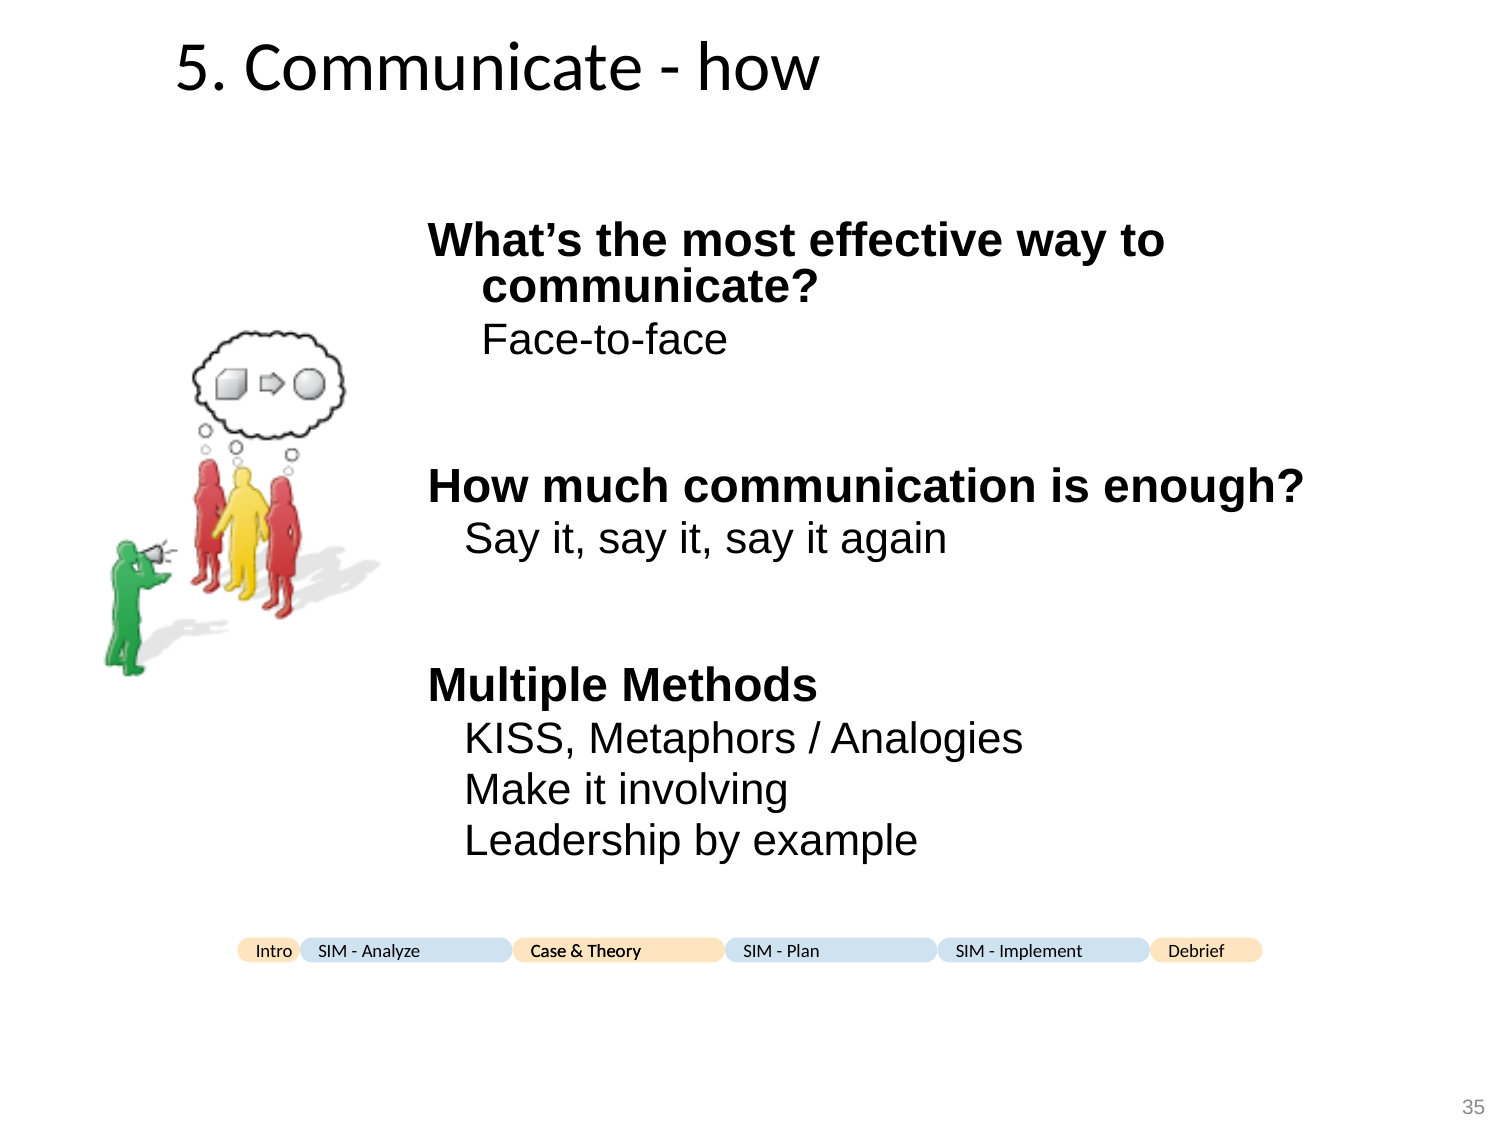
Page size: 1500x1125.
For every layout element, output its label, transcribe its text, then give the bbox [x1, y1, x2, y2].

text_box SIM - Implement [937, 937, 1150, 963]
slide_number 35 [1149, 1087, 1500, 1125]
text_box SIM - Analyze [299, 937, 512, 963]
text_box Intro [237, 937, 300, 963]
text_box Debrief [1149, 937, 1263, 963]
list What’s the most effective way to communicate? Face-to-face How much communication is enough? Say it, say it, say it again Multiple Methods KISS, Metaphors / Analogies Make it involving Leadership by example [412, 212, 1500, 875]
picture [77, 312, 408, 726]
text_box SIM - Plan [725, 937, 937, 963]
title 5. Communicate - how [0, 12, 998, 113]
text_box Case & Theory [512, 937, 725, 963]
